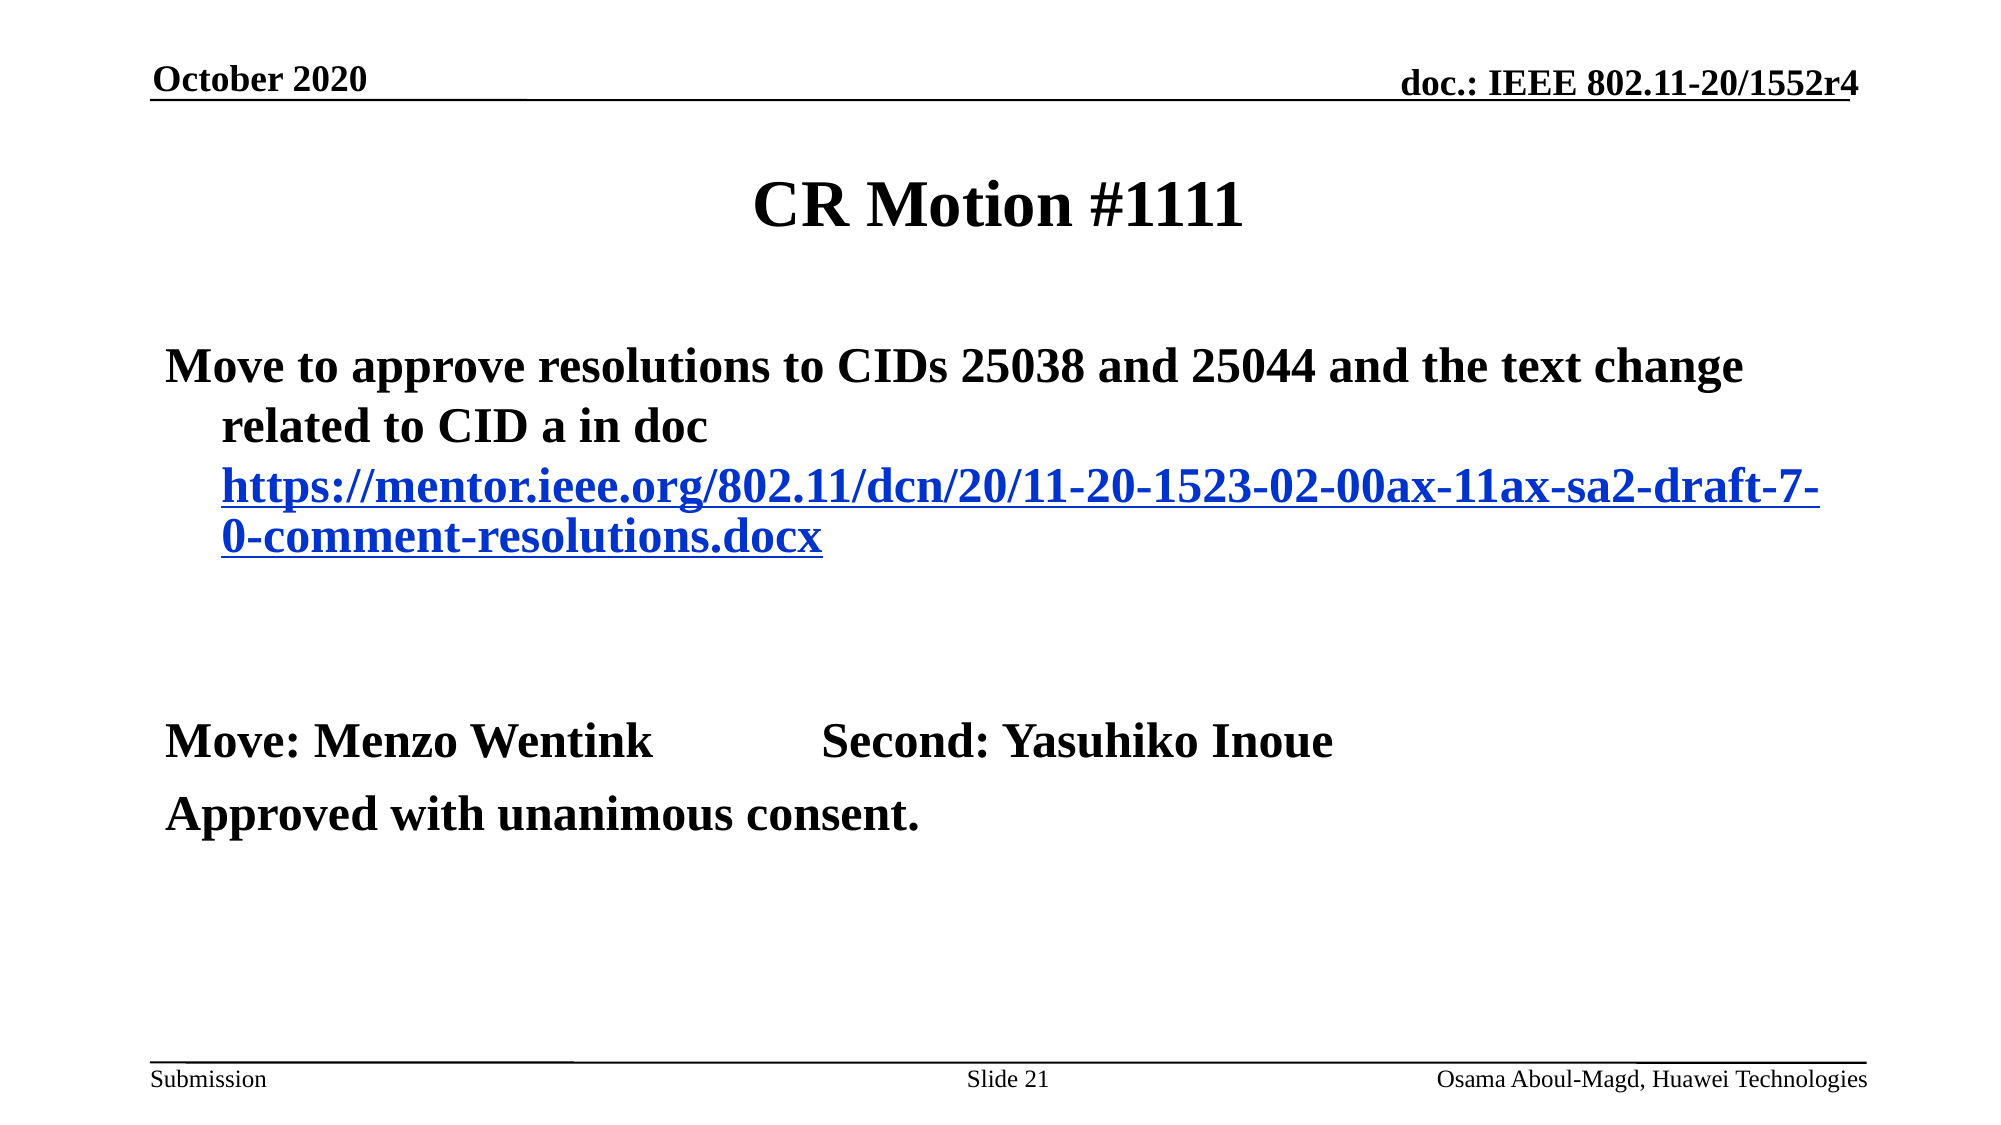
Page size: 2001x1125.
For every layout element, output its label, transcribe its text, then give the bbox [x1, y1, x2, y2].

title CR Motion #1111 [149, 112, 1850, 288]
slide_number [152, 54, 563, 100]
footer Osama Aboul-Magd, Huawei Technologies [1171, 1061, 1869, 1093]
list Move to approve resolutions to CIDs 25038 and 25044 and the text change related to CID a in doc https://mentor.ieee.org/802.11/dcn/20/11-20-1523-02-00ax-11ax-sa2-draft-7-0-comment-resolutions.docx Move: Menzo Wentink Second: Yasuhiko Inoue Approved with unanimous consent. [149, 324, 1850, 1000]
slide_number Slide 21 [950, 1061, 1067, 1123]
